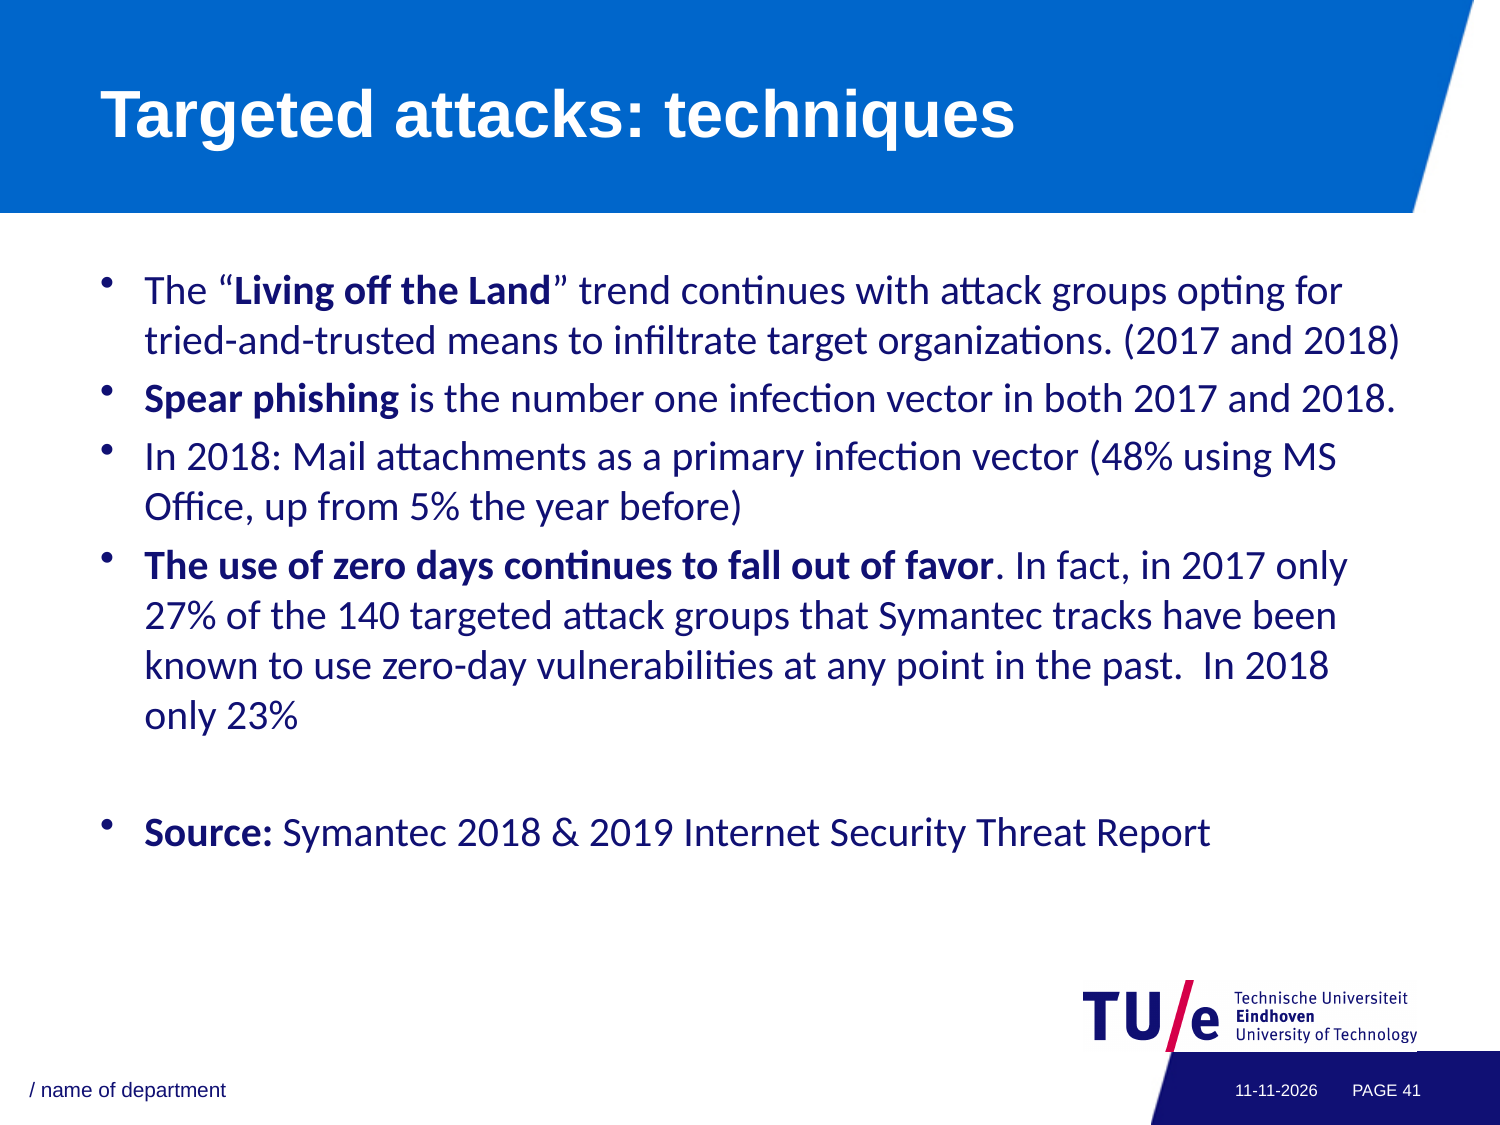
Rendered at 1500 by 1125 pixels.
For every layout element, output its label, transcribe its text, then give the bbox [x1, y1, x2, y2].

picture [0, 0, 1474, 213]
slide_number PAGE 41 [1352, 1073, 1453, 1106]
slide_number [1234, 1073, 1342, 1106]
footer / name of department [29, 1073, 620, 1106]
title Targeted attacks: techniques [100, 35, 1417, 187]
picture [1083, 980, 1500, 1125]
list The “Living off the Land” trend continues with attack groups opting for tried-and-trusted means to infiltrate target organizations. (2017 and 2018) Spear phishing is the number one infection vector in both 2017 and 2018. In 2018: Mail attachments as a primary infection vector (48% using MS Office, up from 5% the year before) The use of zero days continues to fall out of favor. In fact, in 2017 only 27% of the 140 targeted attack groups that Symantec tracks have been known to use zero-day vulnerabilities at any point in the past. In 2018 only 23% Source: Symantec 2018 & 2019 Internet Security Threat Report [100, 262, 1412, 942]
